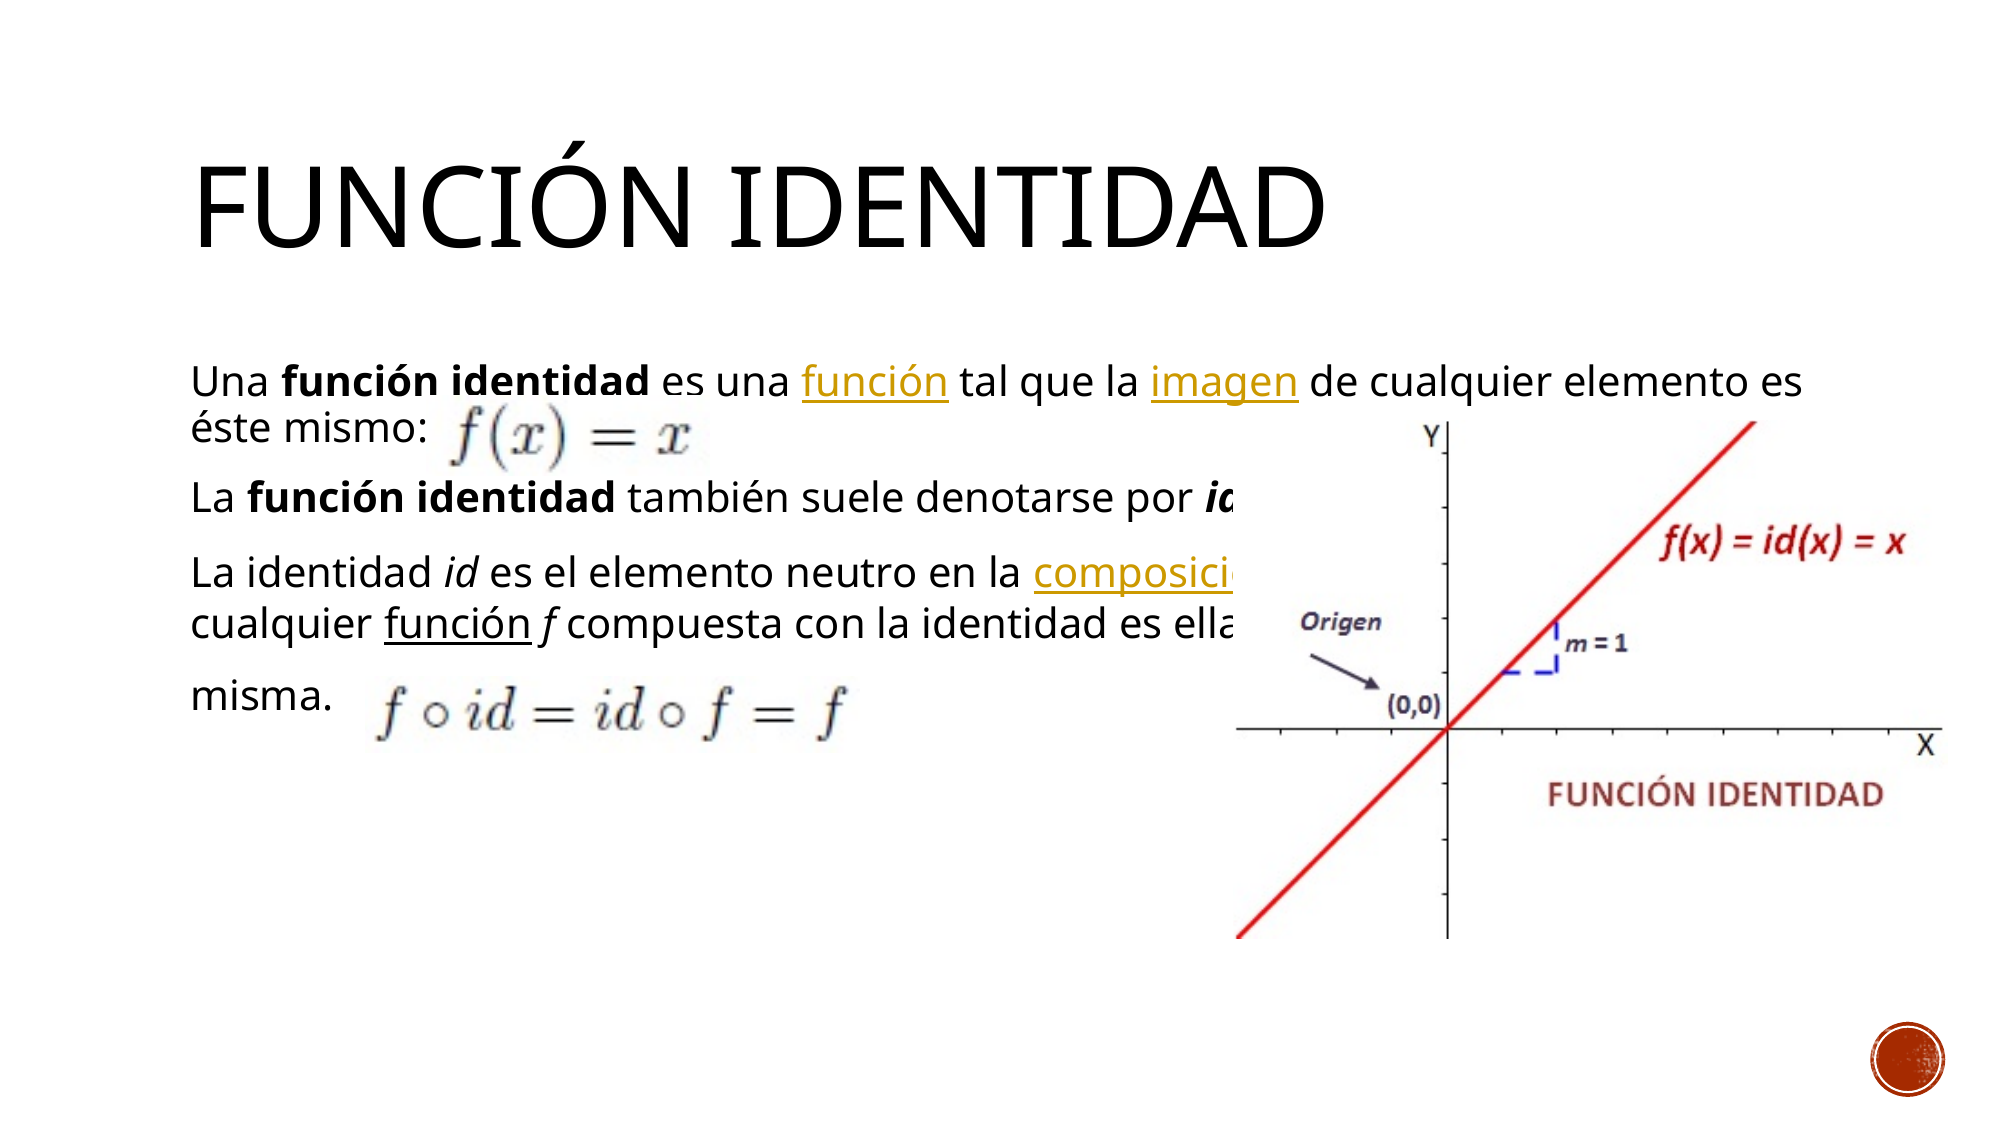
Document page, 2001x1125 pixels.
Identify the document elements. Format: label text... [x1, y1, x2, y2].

title Función identidad [175, 79, 1826, 344]
list Una función identidad es una función tal que la imagen de cualquier elemento es éste mismo: La función identidad también suele denotarse por id. La identidad id es el elemento neutro en la composición de funciones. Es decir, cualquier función f compuesta con la identidad es ella misma. [175, 348, 1826, 1013]
picture [426, 395, 710, 476]
picture [365, 676, 860, 753]
picture [1233, 420, 1948, 939]
